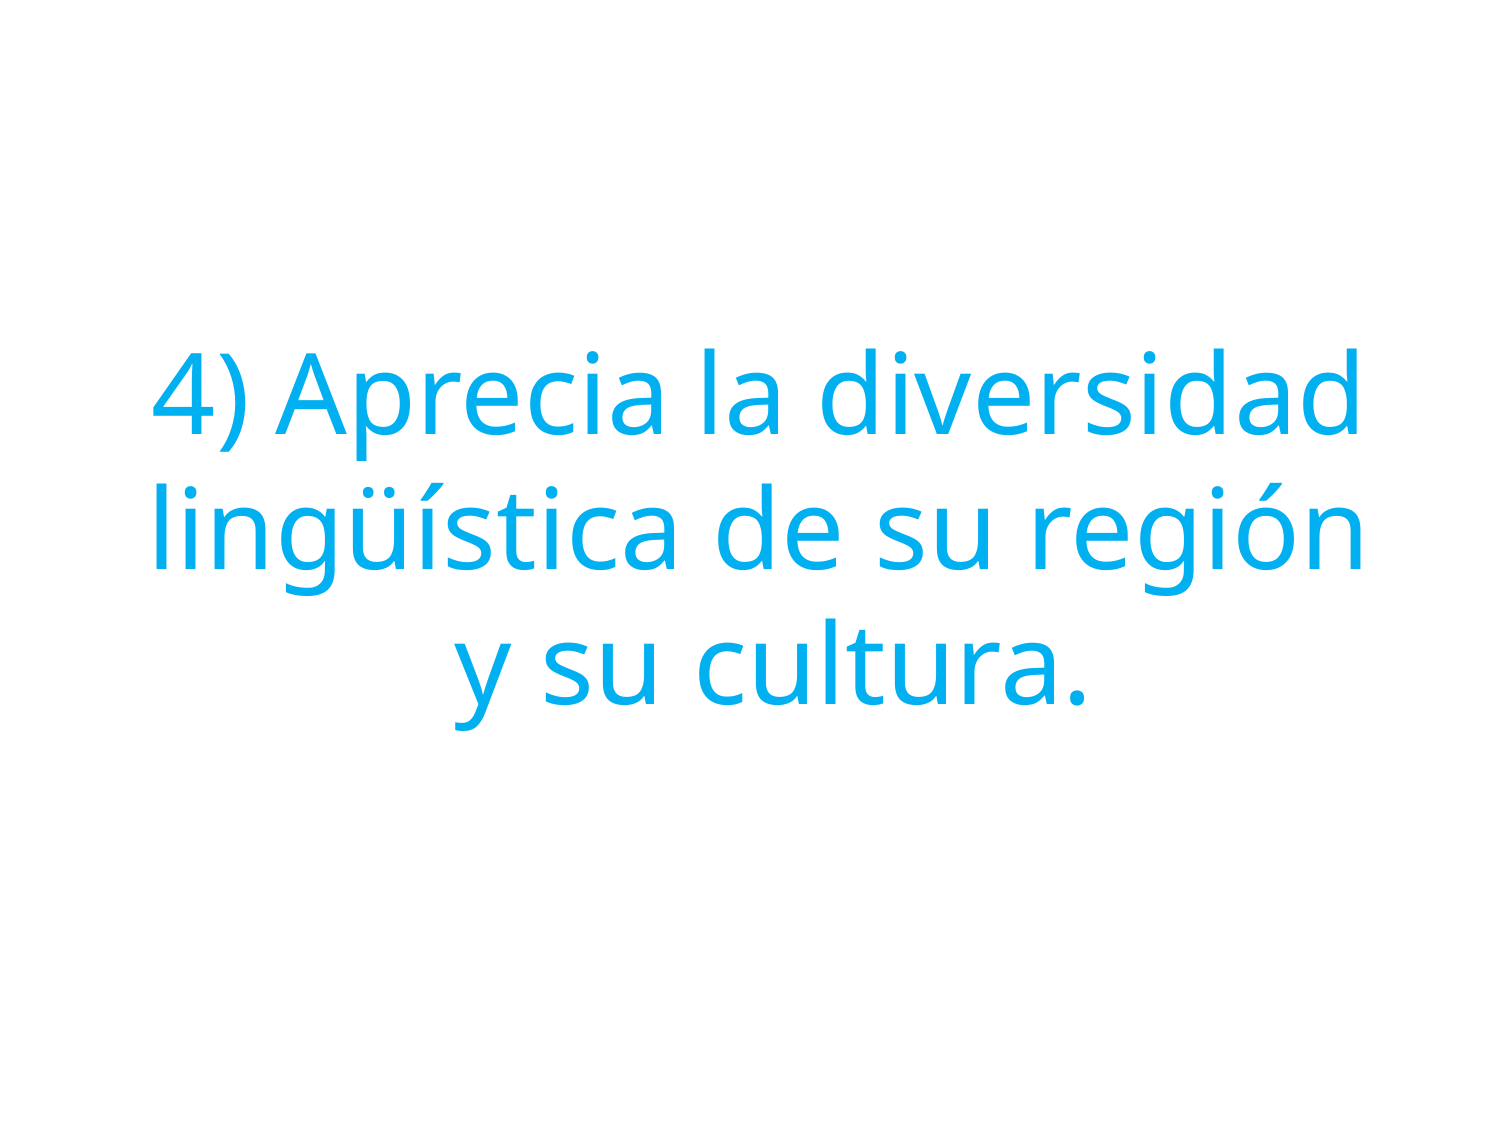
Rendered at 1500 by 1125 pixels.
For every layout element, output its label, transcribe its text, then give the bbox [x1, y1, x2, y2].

text_box 4) Aprecia la diversidad lingüística de su región y su cultura. [132, 314, 1415, 735]
